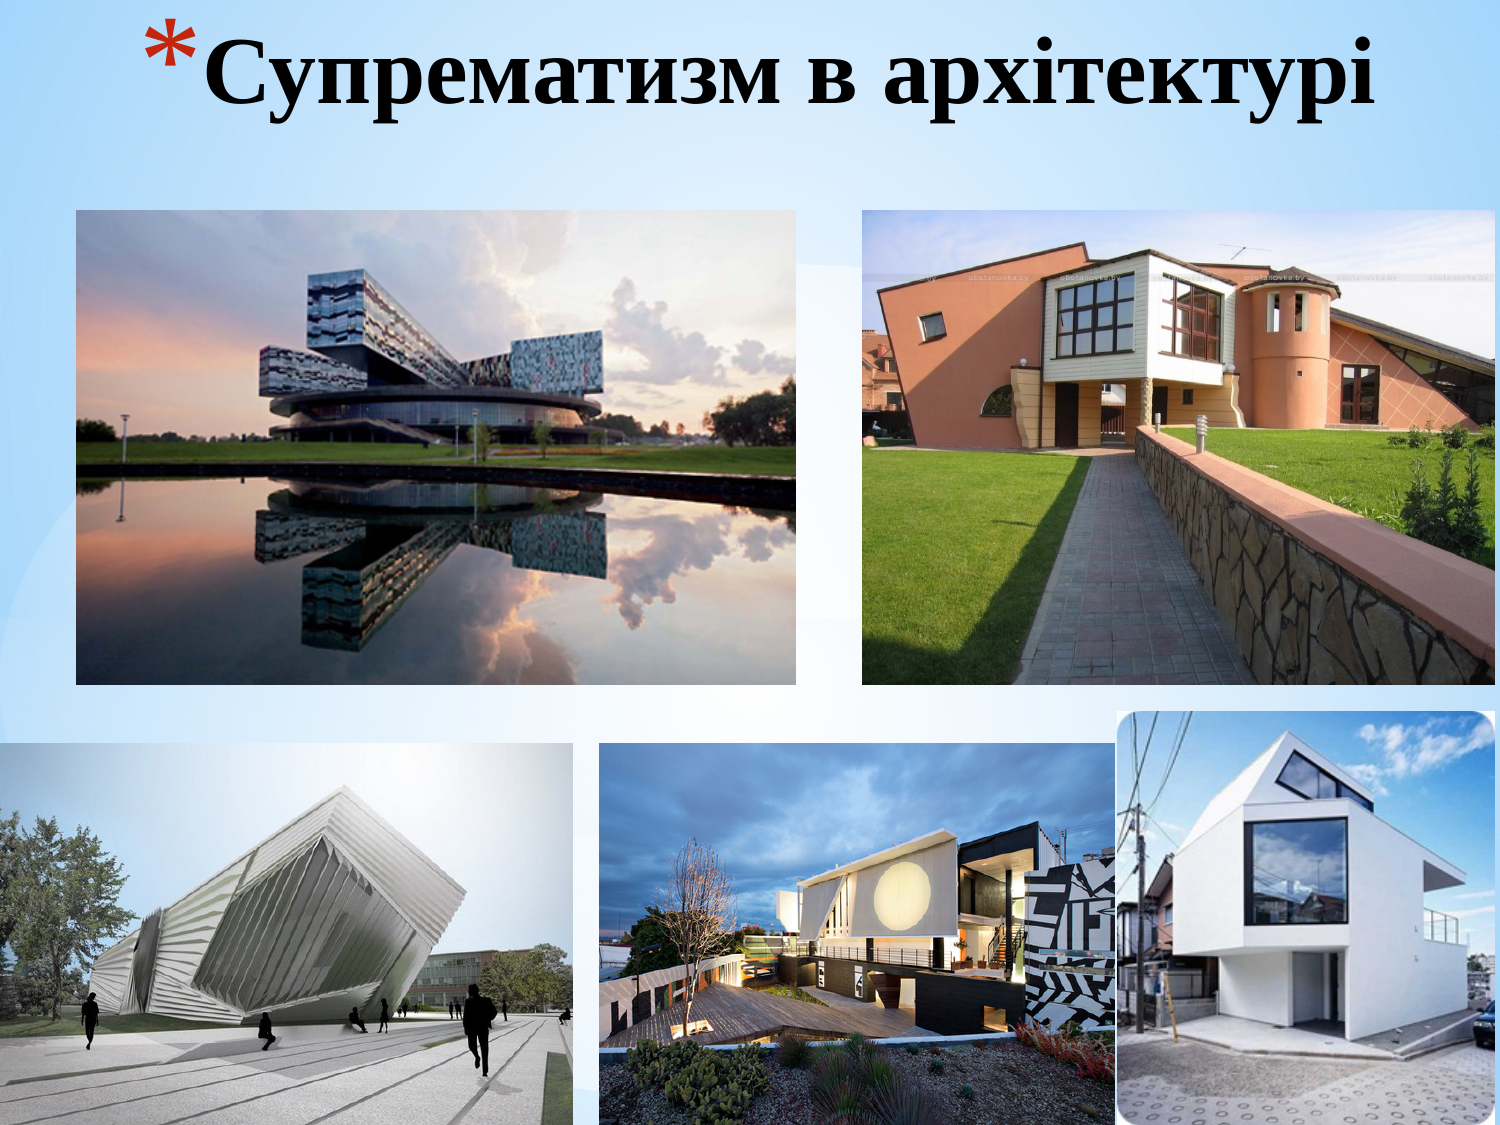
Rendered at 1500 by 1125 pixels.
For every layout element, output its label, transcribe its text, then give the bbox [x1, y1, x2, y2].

picture [76, 210, 796, 686]
picture [599, 743, 1115, 1125]
picture [862, 210, 1495, 686]
picture [0, 743, 574, 1125]
picture [1117, 711, 1495, 1125]
title Супрематизм в архітектурі [41, 0, 1392, 188]
